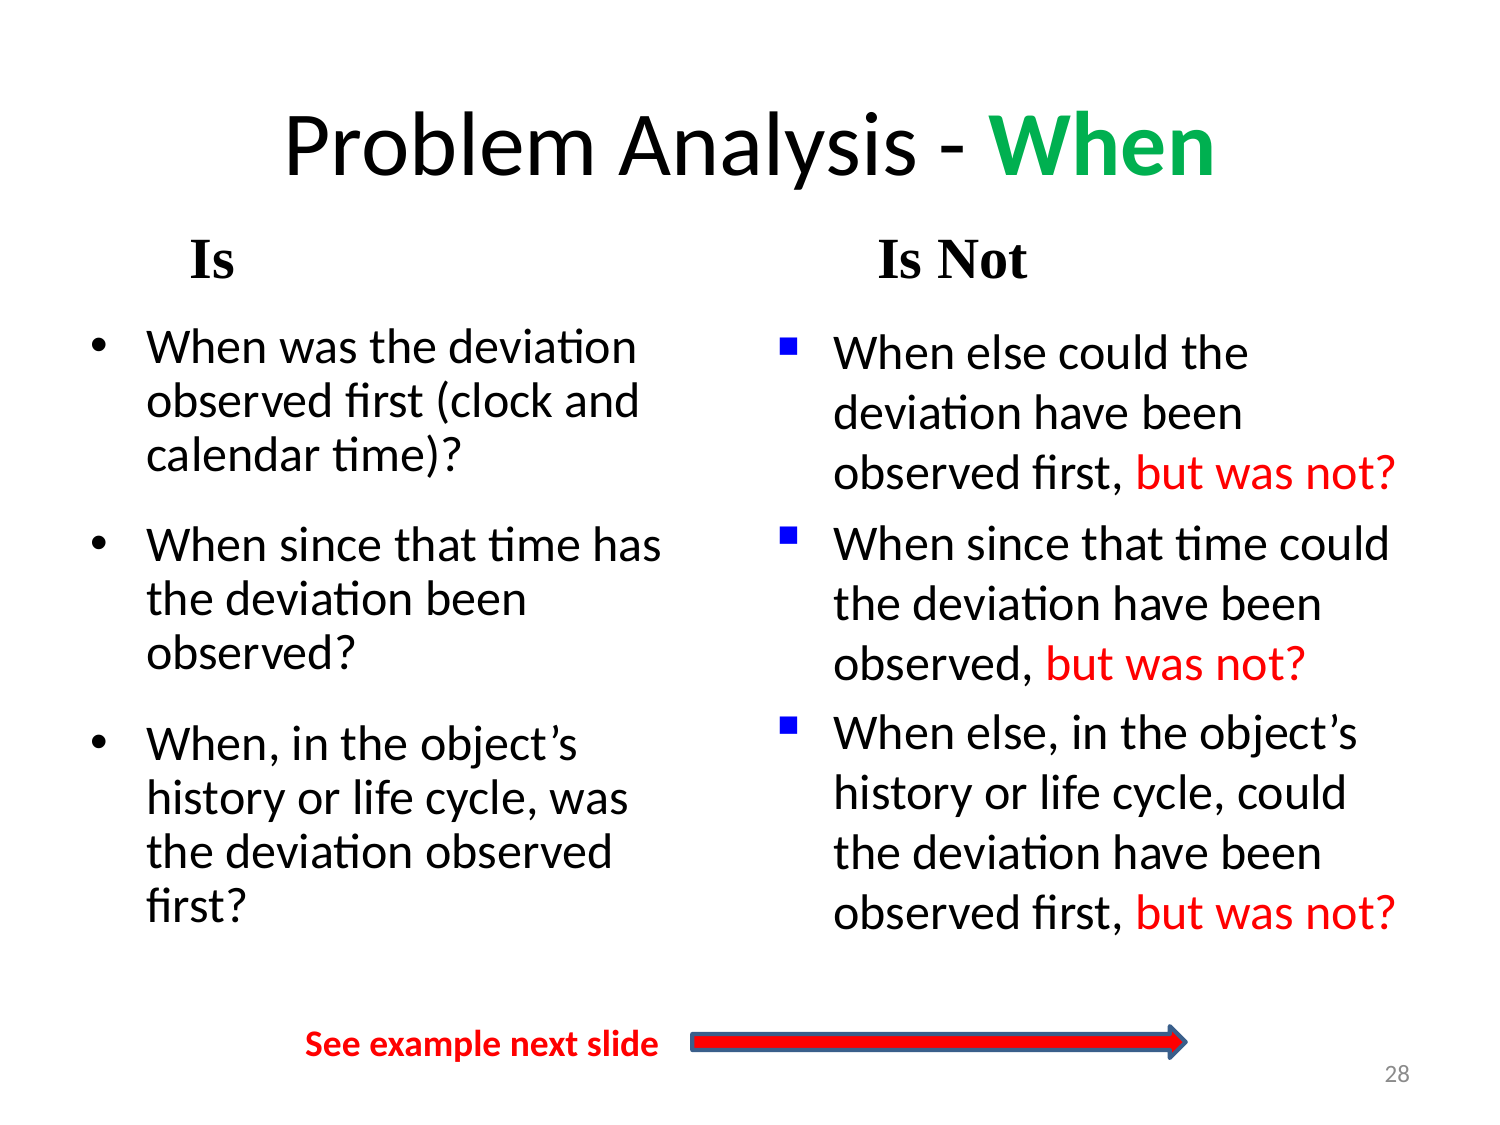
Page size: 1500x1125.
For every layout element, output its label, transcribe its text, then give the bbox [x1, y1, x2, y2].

slide_number 28 [1074, 1042, 1425, 1103]
title Problem Analysis - When [75, 45, 1425, 233]
text_box When else could the deviation have been observed first, but was not? When since that time could the deviation have been observed, but was not? When else, in the object’s history or life cycle, could the deviation have been observed first, but was not? [762, 312, 1438, 985]
text_box See example next slide [290, 1011, 675, 1072]
text_box [690, 1024, 1188, 1053]
text_box Is [174, 212, 263, 298]
text_box Is Not [862, 212, 1100, 298]
list When was the deviation observed first (clock and calendar time)? When since that time has the deviation been observed? When, in the object’s history or life cycle, was the deviation observed first? [75, 312, 713, 988]
